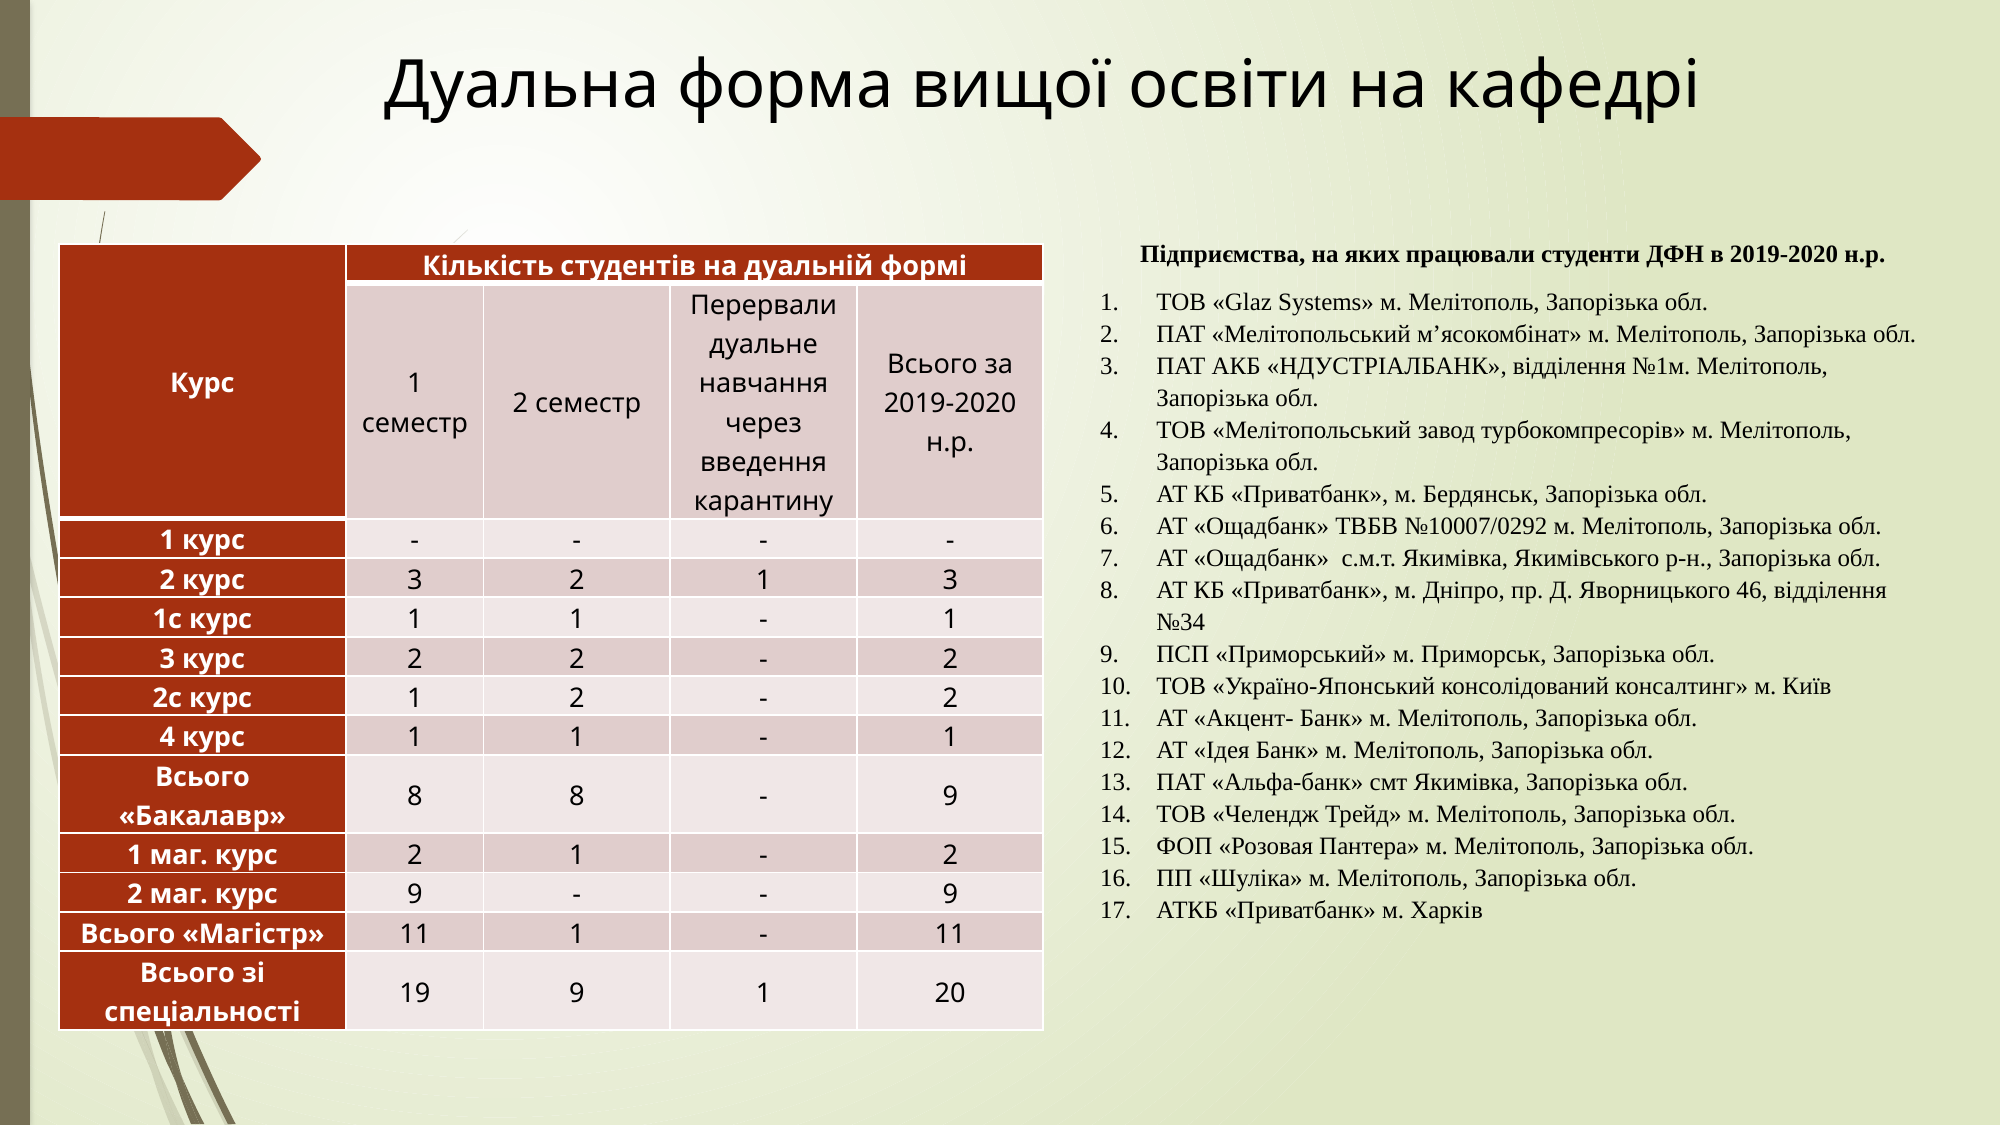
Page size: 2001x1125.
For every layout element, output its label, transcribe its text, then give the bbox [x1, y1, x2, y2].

table_cell 1с курс [60, 598, 345, 636]
table_cell 9 [858, 873, 1042, 911]
table_cell Всього за 2019-2020 н.р. [858, 286, 1042, 518]
table_cell 1 [858, 716, 1042, 754]
table_cell 1 [671, 559, 856, 596]
table_cell 1 курс [60, 521, 345, 557]
table_cell 2 [858, 677, 1042, 714]
table_cell 2 [484, 677, 669, 714]
table_cell 9 [484, 952, 669, 1029]
table_cell 1 [347, 716, 483, 754]
table_cell - [671, 913, 856, 950]
table_cell 2 [858, 638, 1042, 675]
table_cell 3 [858, 559, 1042, 596]
table_cell 2с курс [60, 677, 345, 714]
table_cell 2 [484, 638, 669, 675]
table_cell 4 курс [60, 716, 345, 754]
table_cell 2 маг. курс [60, 873, 345, 911]
text_box Підприємства, на яких працювали студенти ДФН в 2019-2020 н.р. ТОВ «Glaz Systems» м. Мелітополь, Запорізька обл. ПАТ «Мелітопольський м’ясокомбінат» м. Мелітополь, Запорізька обл. ПАТ АКБ «НДУСТРІАЛБАНК», відділення №1м. Мелітополь, Запорізька обл. ТОВ «Мелітопольський завод турбокомпресорів» м. Мелітополь, Запорізька обл. АТ КБ «Приватбанк», м. Бердянськ, Запорізька обл. АТ «Ощадбанк» ТВБВ №10007/0292 м. Мелітополь, Запорізька обл. АТ «Ощадбанк» с.м.т. Якимівка, Якимівського р-н., Запорізька обл. АТ КБ «Приватбанк», м. Дніпро, пр. Д. Яворницького 46, відділення №34 ПСП «Приморський» м. Приморськ, Запорізька обл. ТОВ «Україно-Японський консолідований консалтинг» м. Київ АТ «Акцент- Банк» м. Мелітополь, Запорізька обл. АТ «Ідея Банк» м. Мелітополь, Запорізька обл. ПАТ «Альфа-банк» смт Якимівка, Запорізька обл. ТОВ «Челендж Трейд» м. Мелітополь, Запорізька обл. ФОП «Розовая Пантера» м. Мелітополь, Запорізька обл. ПП «Шуліка» м. Мелітополь, Запорізька обл. АТКБ «Приватбанк» м. Харків [1085, 227, 1941, 932]
table_cell Всього «Бакалавр» [60, 756, 345, 832]
table_cell 1 маг. курс [60, 834, 345, 872]
table_cell 1 [484, 834, 669, 872]
table_cell 9 [858, 756, 1042, 832]
table_cell 2 семестр [484, 286, 669, 518]
table_cell 1 [347, 598, 483, 636]
table_cell 2 [484, 559, 669, 596]
table_cell - [671, 598, 856, 636]
table_cell - [484, 873, 669, 911]
table_cell - [671, 638, 856, 675]
table_cell - [671, 677, 856, 714]
table_cell - [484, 520, 669, 557]
table_cell - [671, 520, 856, 557]
table_cell - [671, 834, 856, 872]
table_cell Всього зі спеціальності [60, 952, 345, 1029]
table_cell 1 [347, 677, 483, 714]
table_cell Перервали дуальне навчання через введення карантину [671, 286, 856, 518]
table_cell 3 курс [60, 638, 345, 675]
table_cell 1 семестр [347, 286, 483, 518]
table_cell 1 [484, 913, 669, 950]
table_cell - [671, 756, 856, 832]
table_cell 19 [347, 952, 483, 1029]
table_header Кількість студентів на дуальній формі [347, 245, 1042, 280]
table_cell 2 [347, 638, 483, 675]
table_cell 11 [858, 913, 1042, 950]
table_cell 1 [484, 598, 669, 636]
table_cell 8 [484, 756, 669, 832]
table_cell - [671, 716, 856, 754]
table_cell 2 [347, 834, 483, 872]
table_cell 1 [484, 716, 669, 754]
table_cell 2 [858, 834, 1042, 872]
table_cell 1 [671, 952, 856, 1029]
table_cell 2 курс [60, 559, 345, 596]
table_cell 11 [347, 913, 483, 950]
table_cell Всього «Магістр» [60, 913, 345, 950]
table_cell 20 [858, 952, 1042, 1029]
table_cell - [671, 873, 856, 911]
table_cell 3 [347, 559, 483, 596]
table_cell - [858, 520, 1042, 557]
table_cell 8 [347, 756, 483, 832]
text_box Дуальна форма вищої освіти на кафедрі [329, 33, 1758, 129]
table_header Курс [60, 245, 345, 516]
table_cell 9 [347, 873, 483, 911]
table_cell - [347, 520, 483, 557]
table_cell 1 [858, 598, 1042, 636]
